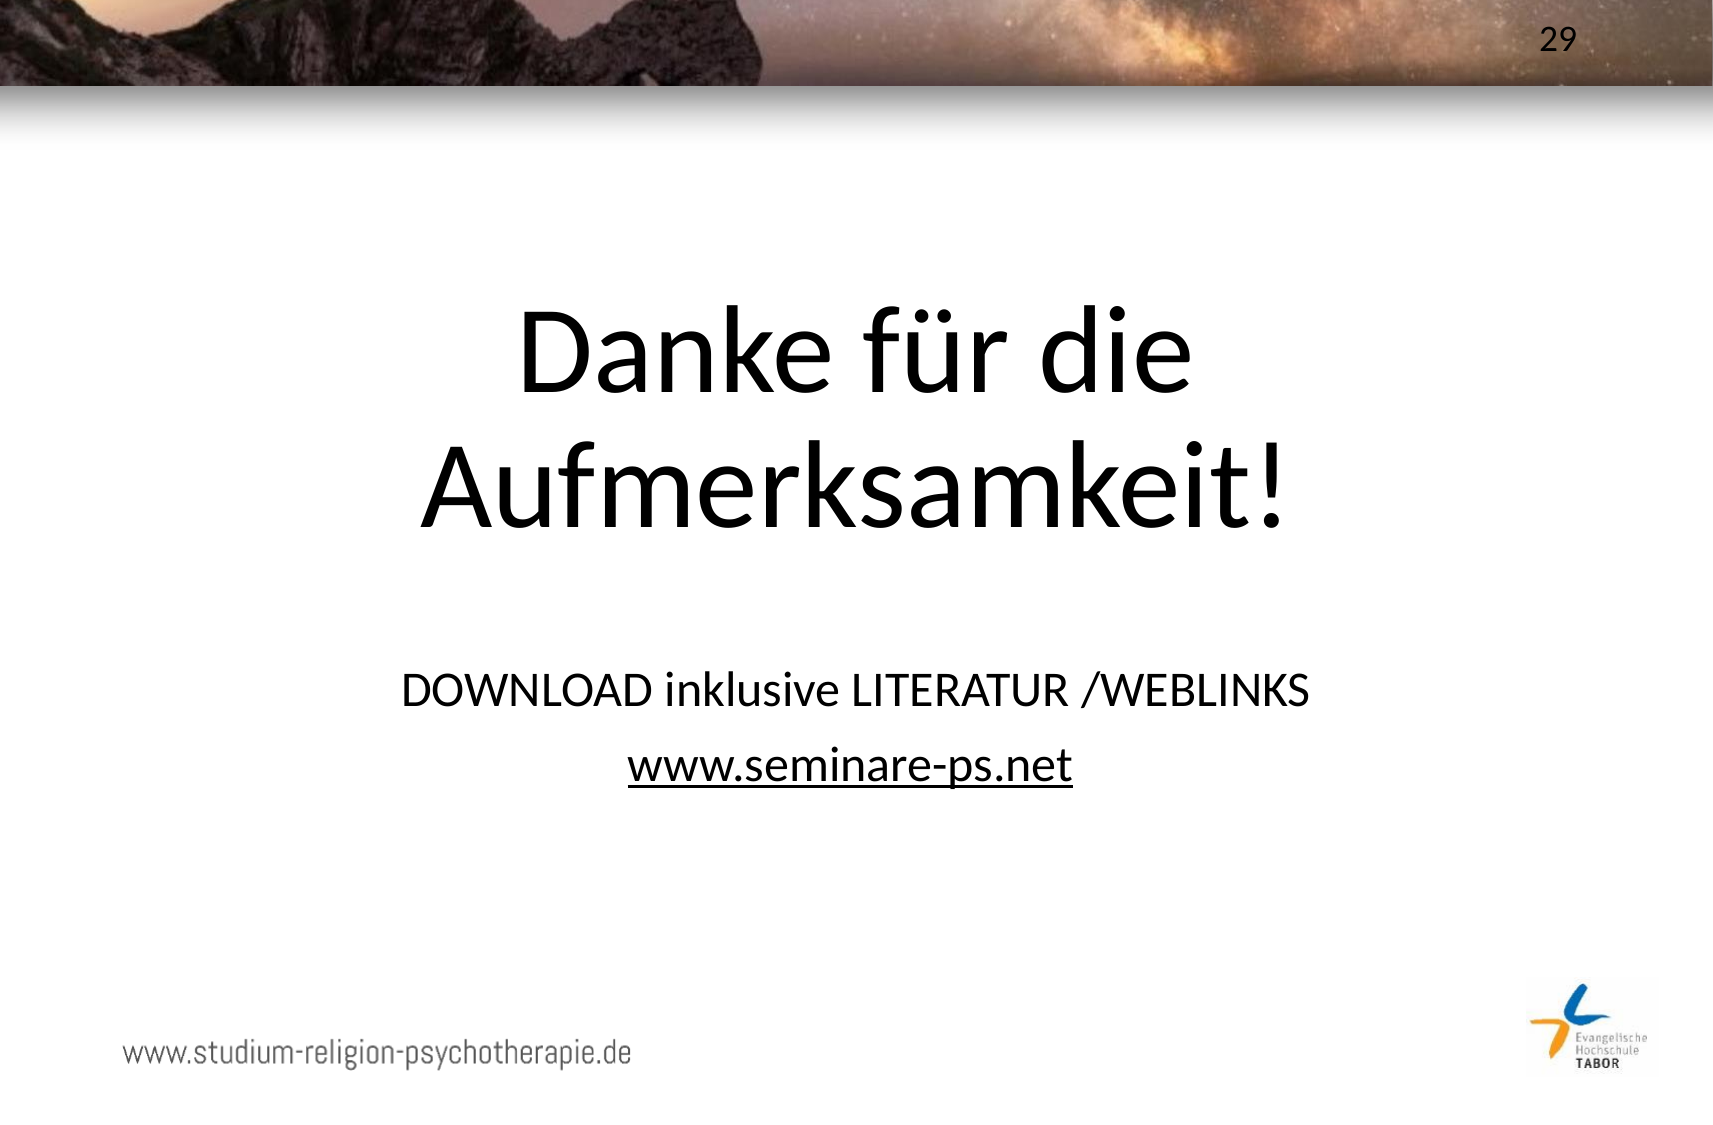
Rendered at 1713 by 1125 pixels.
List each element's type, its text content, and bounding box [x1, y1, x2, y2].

subtitle DOWNLOAD inklusive LITERATUR /WEBLINKS www.seminare-ps.net [331, 655, 1382, 976]
picture [0, 0, 1713, 86]
picture [1526, 977, 1659, 1077]
picture [117, 1034, 635, 1074]
title Danke für die Aufmerksamkeit! [218, 99, 1494, 563]
slide_number 29 [1524, 6, 1617, 67]
